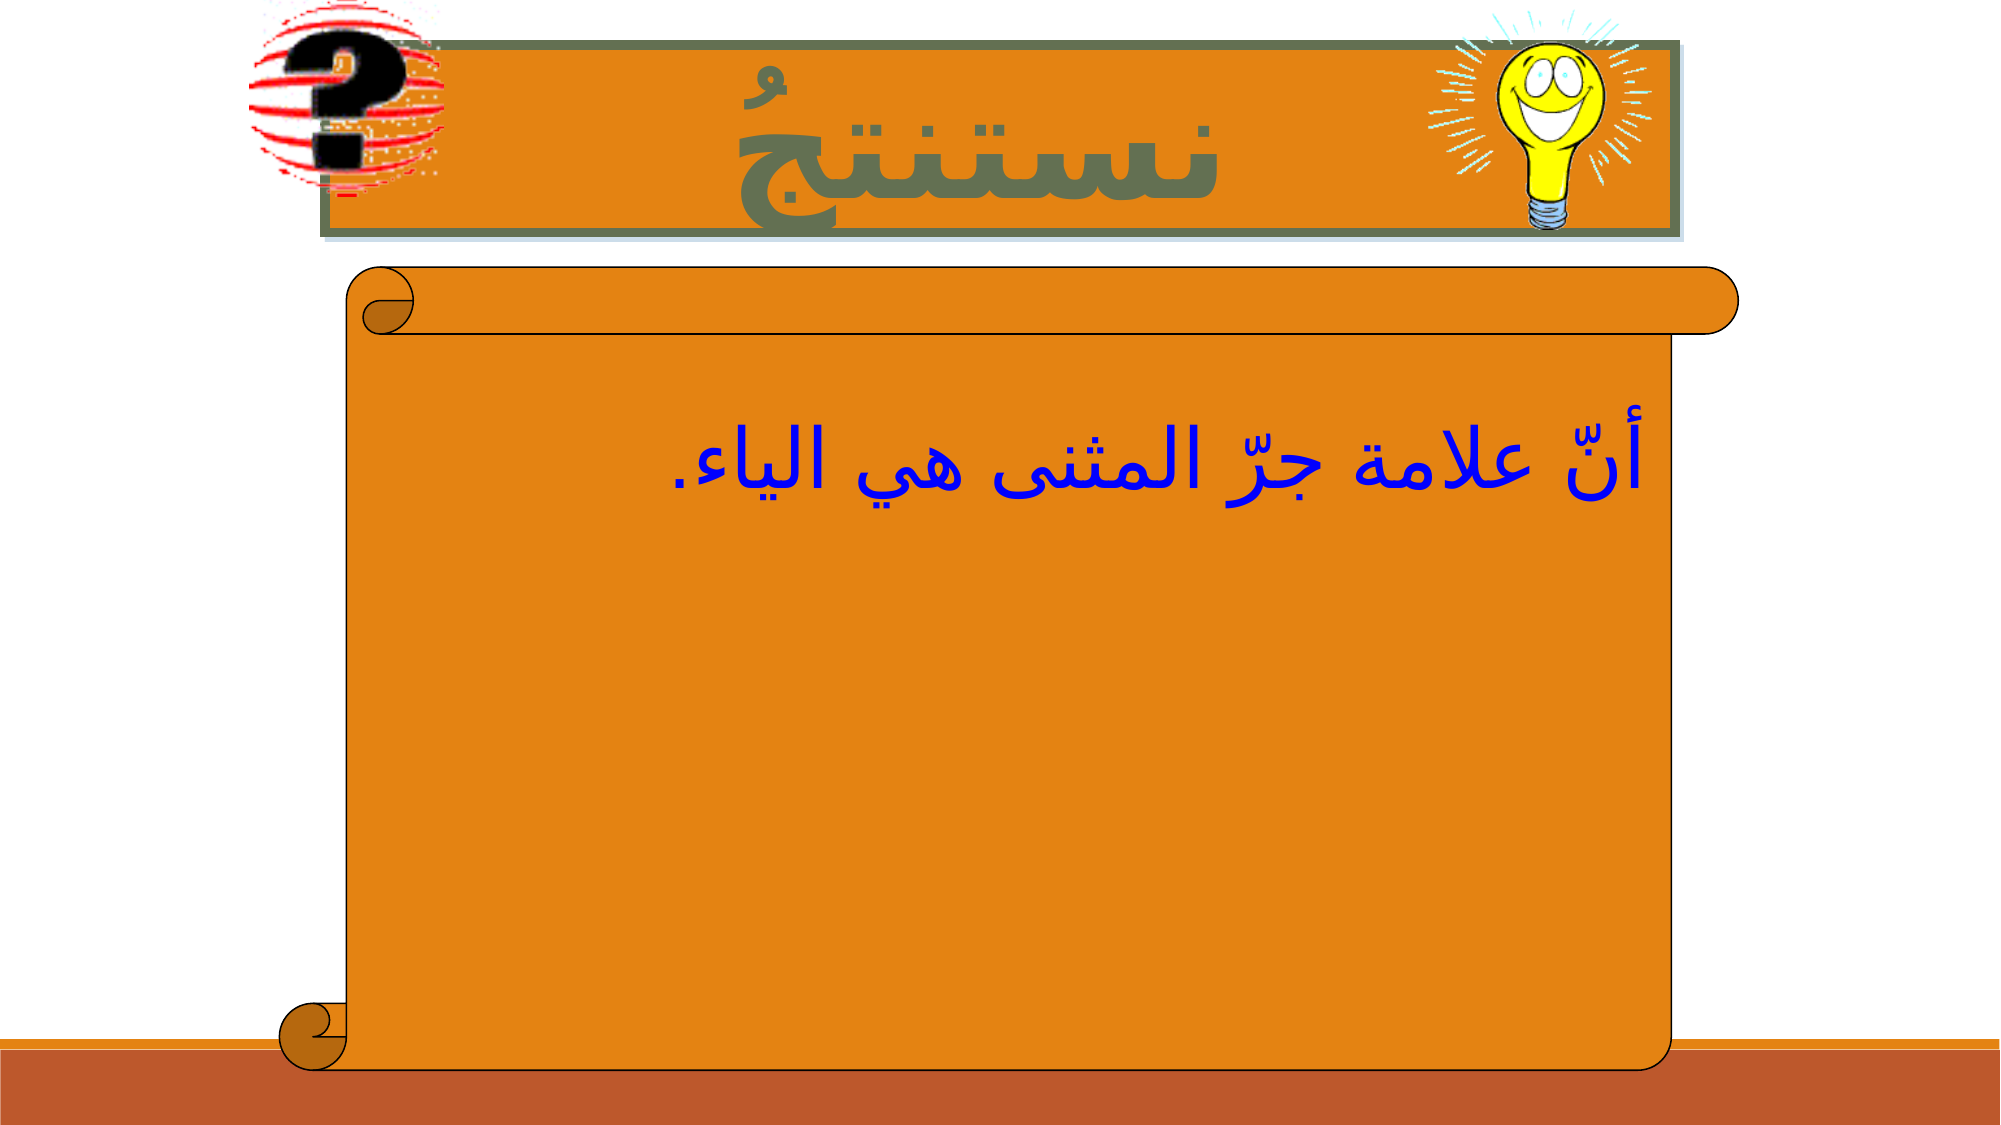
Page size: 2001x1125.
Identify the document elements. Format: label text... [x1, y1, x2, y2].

text_box [279, 267, 1739, 1071]
text_box أنّ علامة جرّ المثنى هي الياء. [362, 397, 1662, 513]
picture [1418, 0, 1674, 231]
text_box نستنتجُ [324, 45, 1416, 233]
picture [249, 0, 444, 197]
